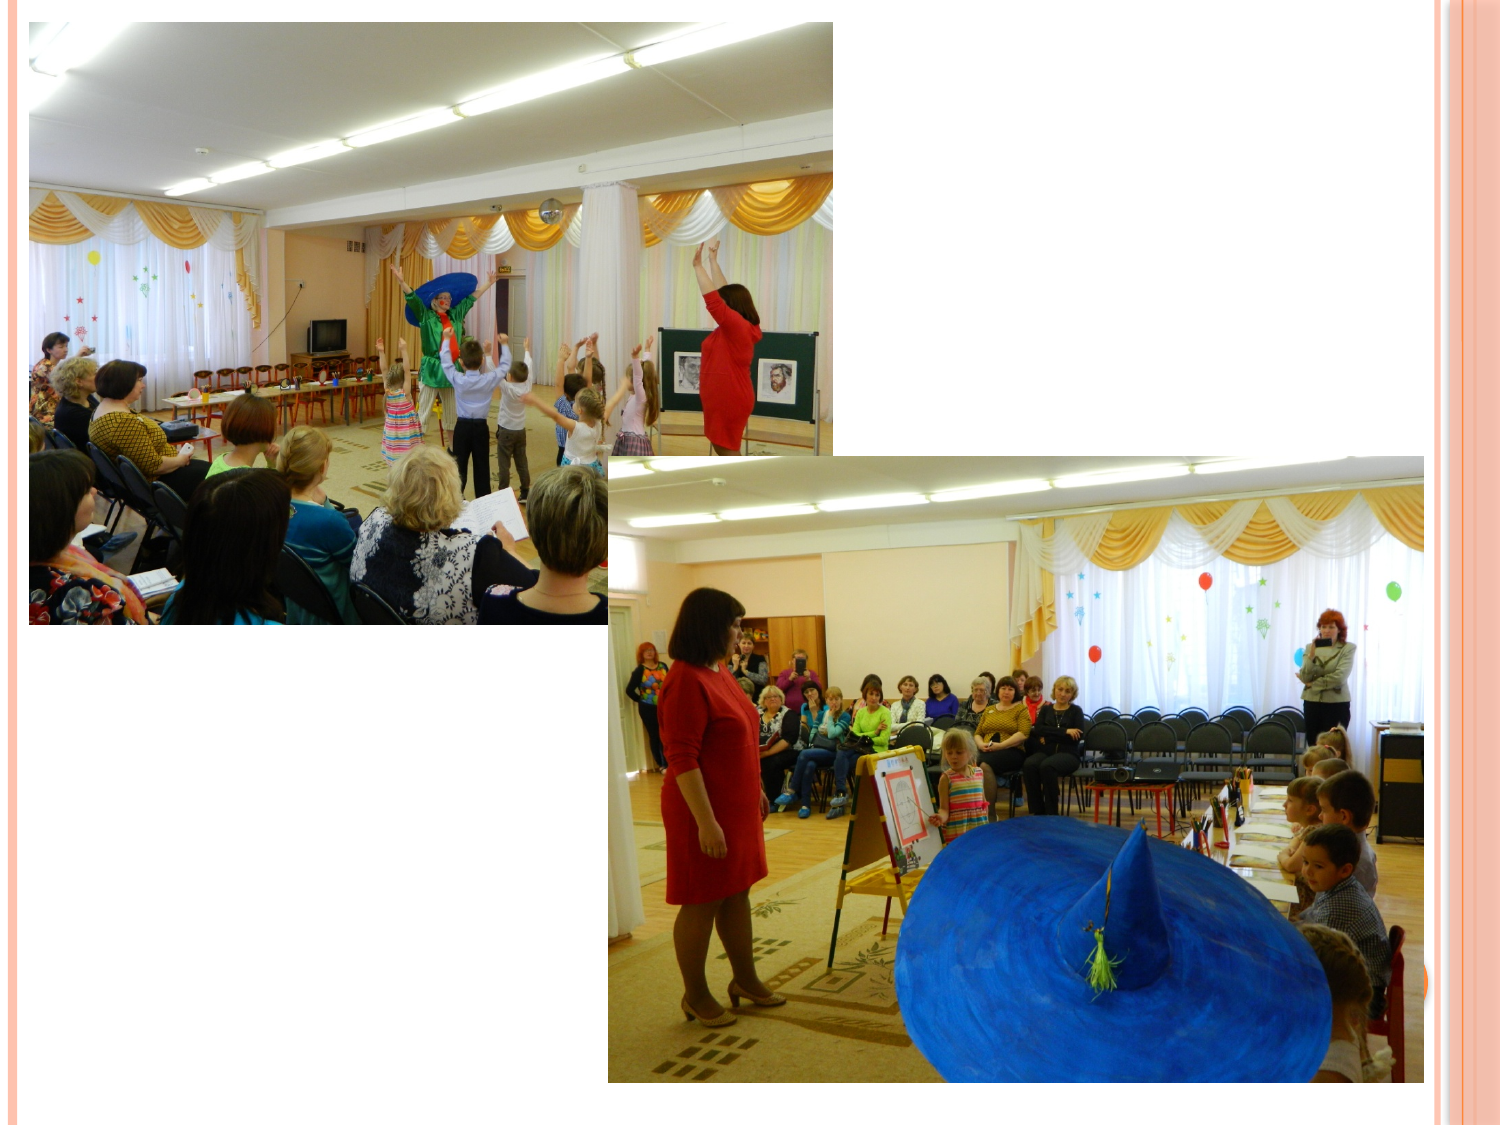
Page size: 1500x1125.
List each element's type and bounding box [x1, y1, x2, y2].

picture [28, 21, 1424, 1083]
